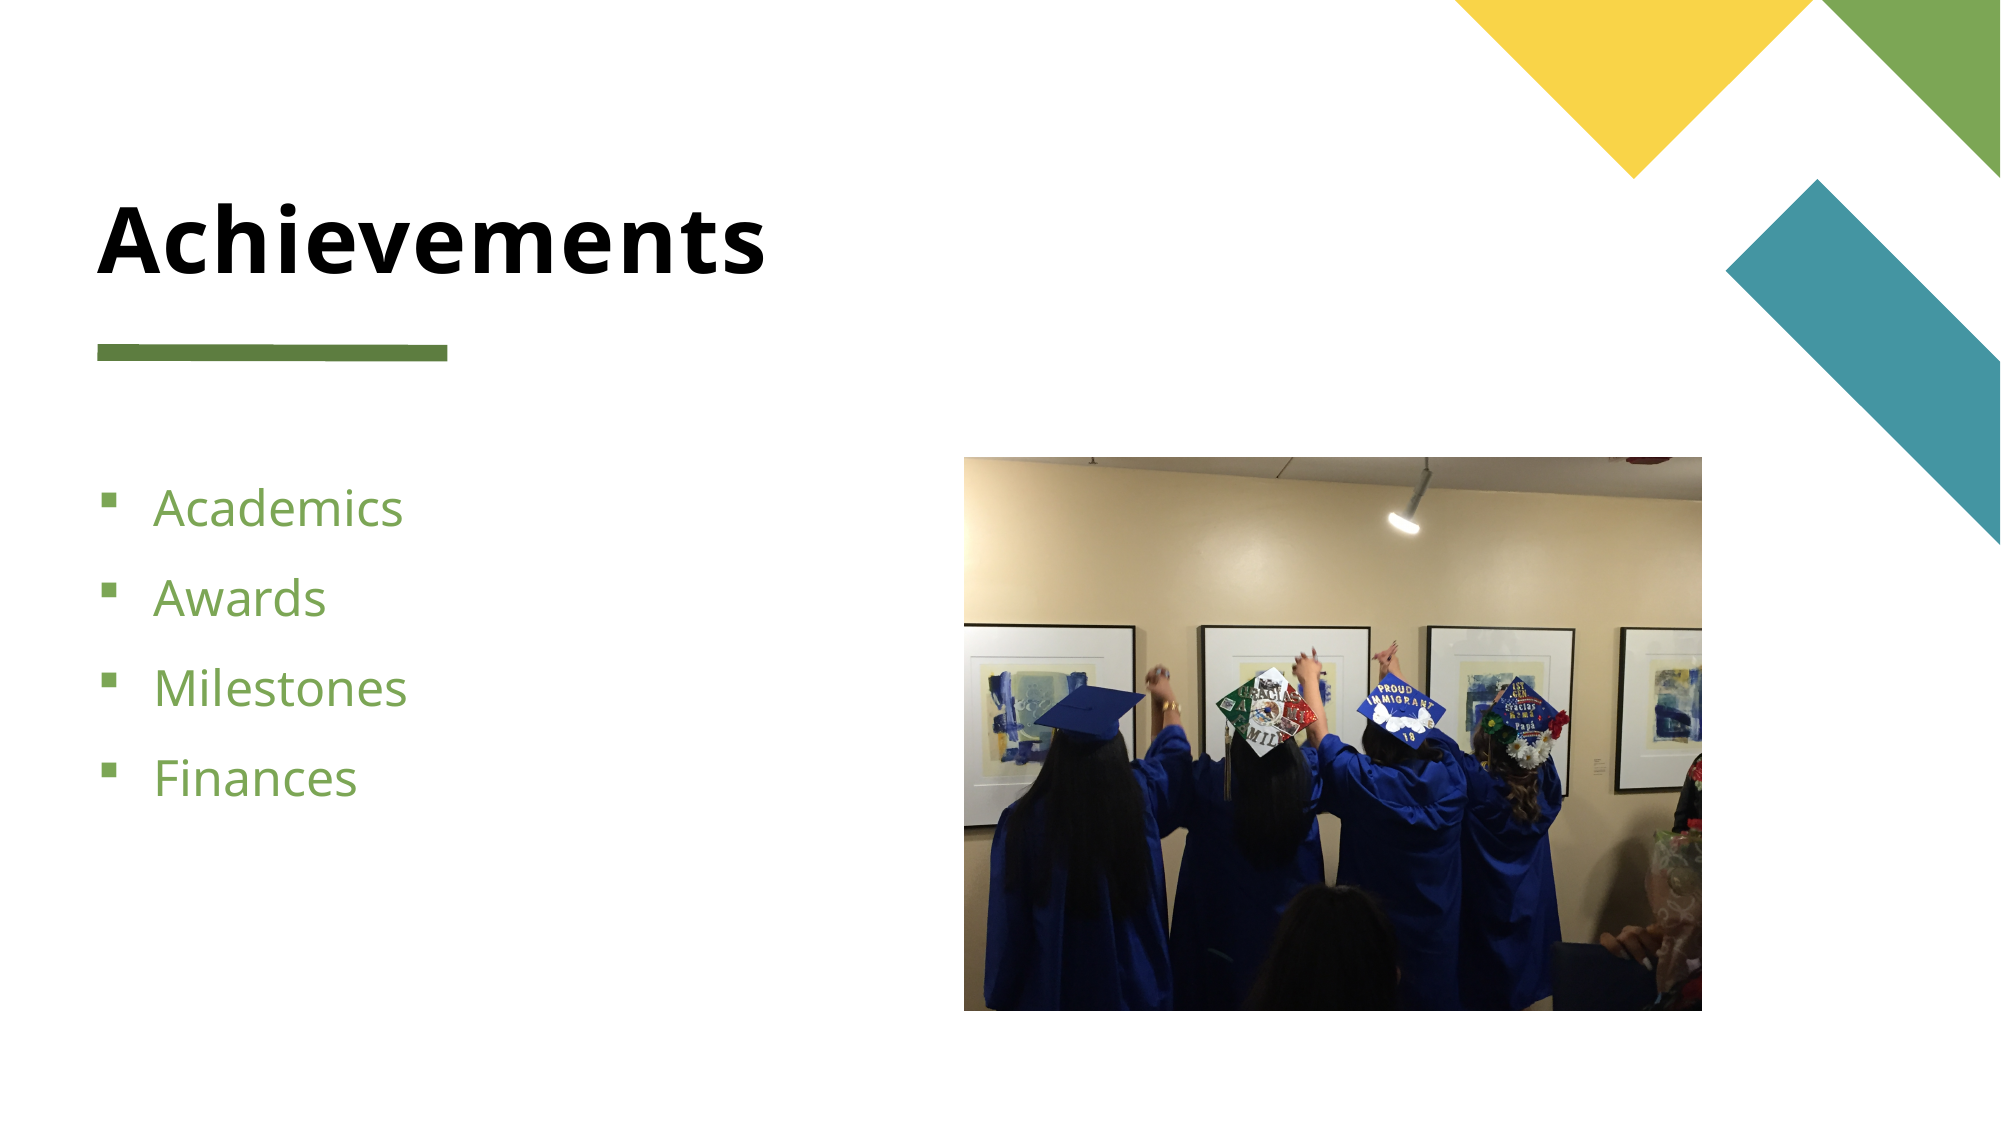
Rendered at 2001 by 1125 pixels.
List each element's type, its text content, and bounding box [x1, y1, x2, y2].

title Achievements [97, 45, 1702, 291]
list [964, 457, 1702, 1011]
list Academics Awards Milestones Finances [97, 439, 835, 1030]
